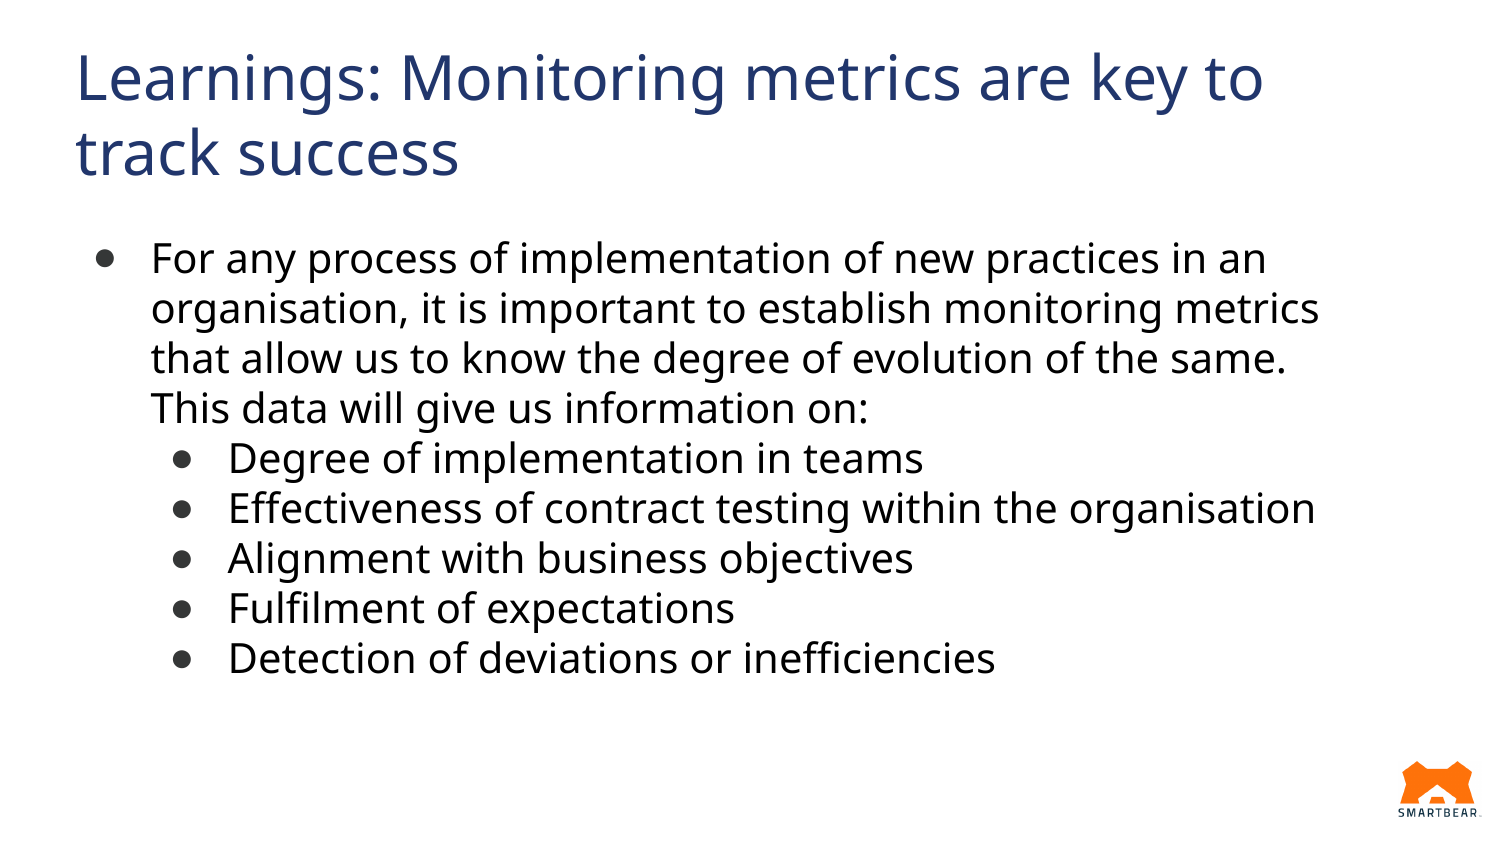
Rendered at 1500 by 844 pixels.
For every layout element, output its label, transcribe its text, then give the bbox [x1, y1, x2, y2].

list For any process of implementation of new practices in an organisation, it is important to establish monitoring metrics that allow us to know the degree of evolution of the same. This data will give us information on: Degree of implementation in teams Effectiveness of contract testing within the organisation Alignment with business objectives Fulfilment of expectations Detection of deviations or inefficiencies [60, 216, 1389, 740]
picture [1398, 761, 1482, 817]
title Learnings: Monitoring metrics are key to track success [60, 9, 1375, 216]
